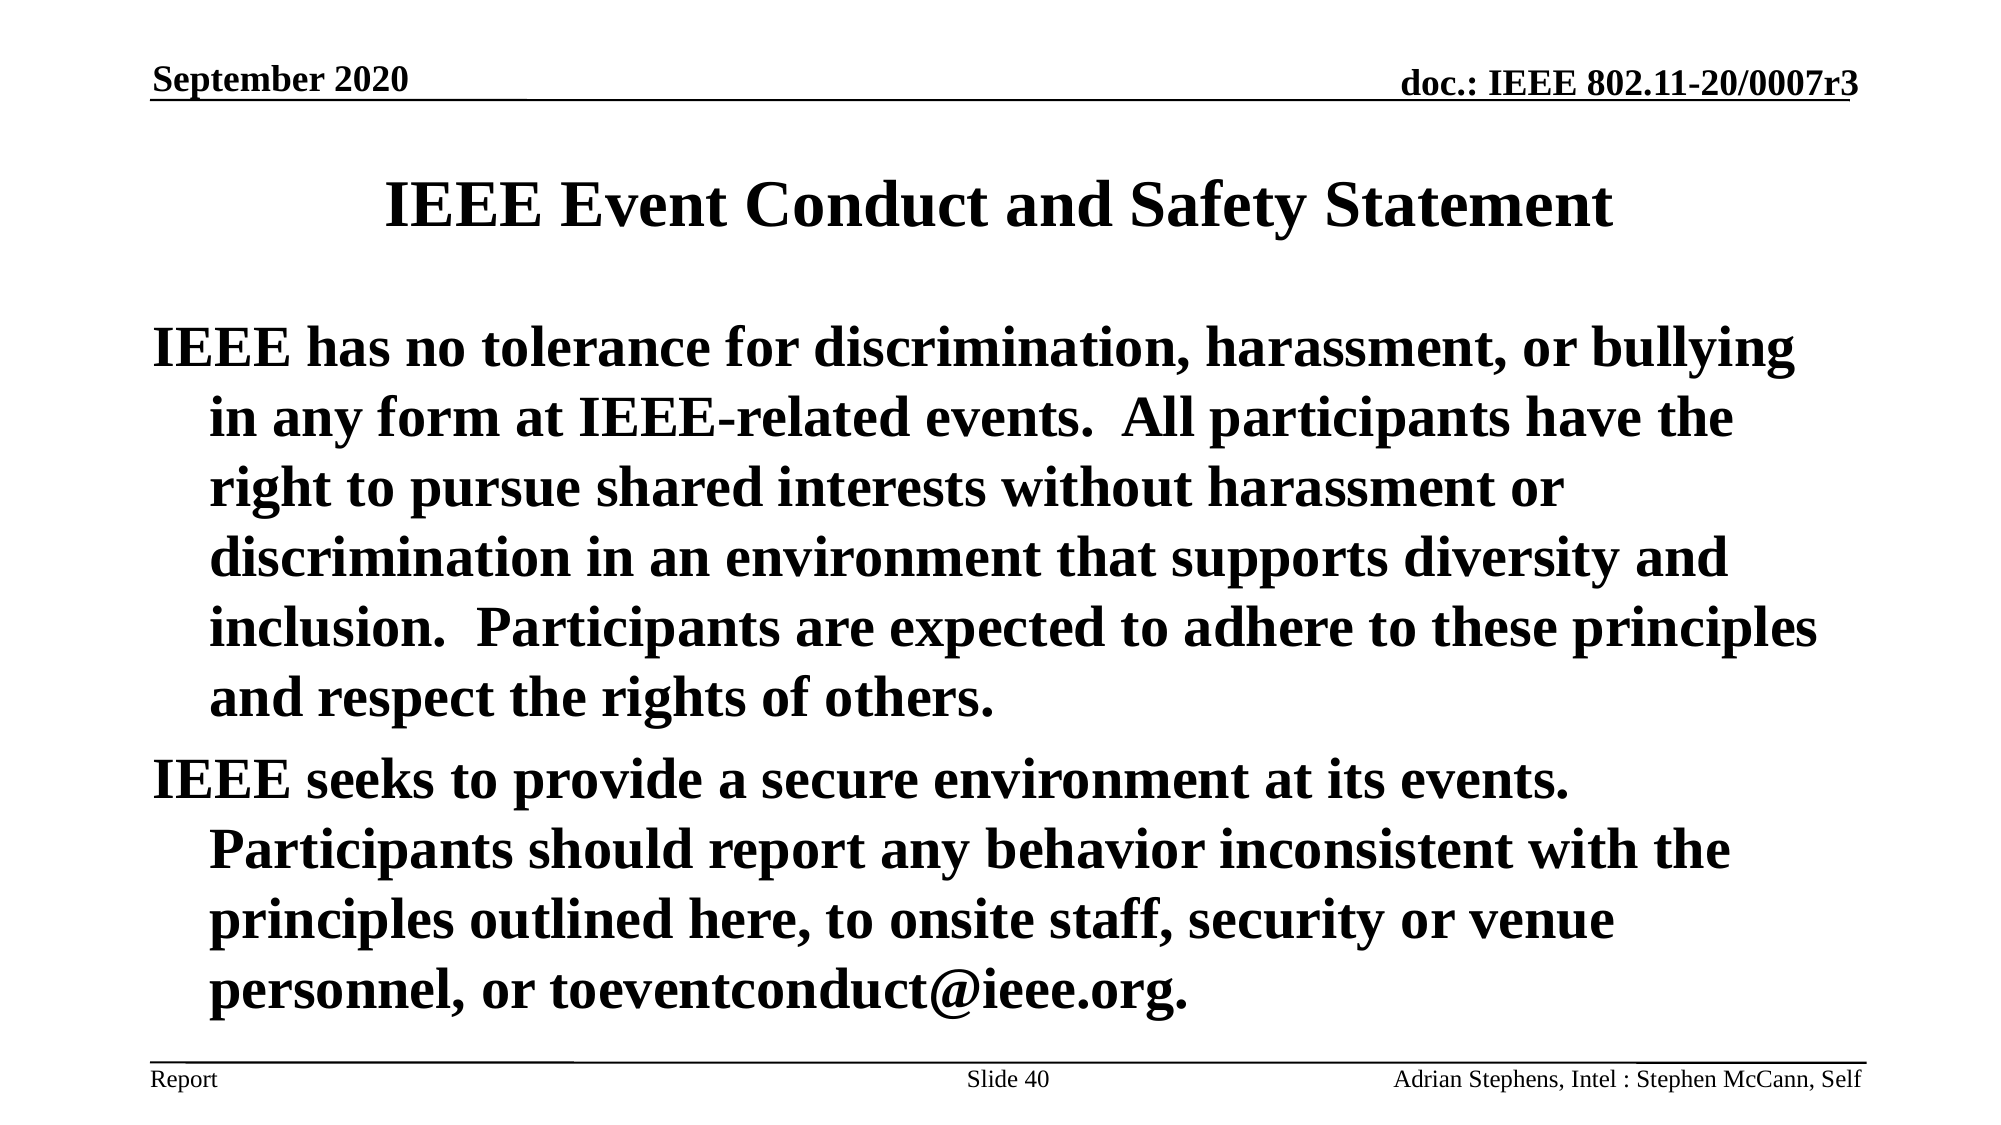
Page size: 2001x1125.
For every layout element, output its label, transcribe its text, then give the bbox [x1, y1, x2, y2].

slide_number Slide 40 [950, 1061, 1067, 1123]
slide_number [152, 54, 563, 100]
title IEEE Event Conduct and Safety Statement [149, 112, 1850, 288]
footer Adrian Stephens, Intel : Stephen McCann, Self [1222, 1061, 1863, 1093]
list IEEE has no tolerance for discrimination, harassment, or bullying in any form at IEEE-related events. All participants have the right to pursue shared interests without harassment or discrimination in an environment that supports diversity and inclusion. Participants are expected to adhere to these principles and respect the rights of others. IEEE seeks to provide a secure environment at its events. Participants should report any behavior inconsistent with the principles outlined here, to onsite staff, security or venue personnel, or toeventconduct@ieee.org. [137, 299, 1863, 1059]
